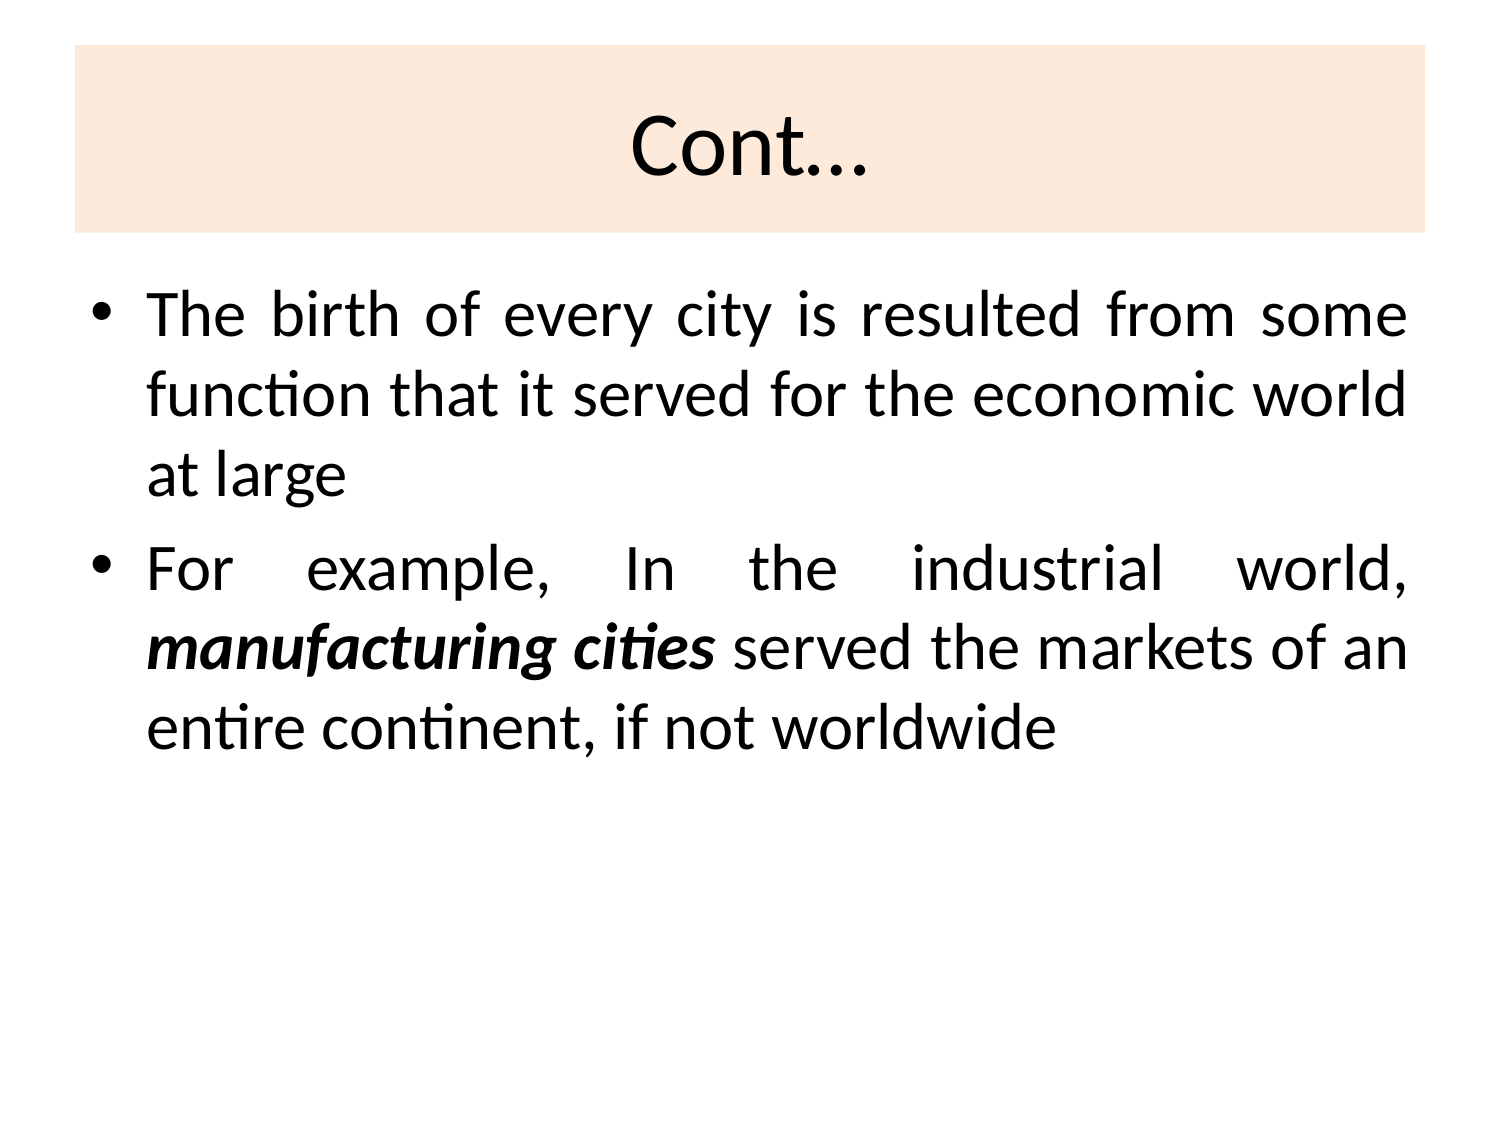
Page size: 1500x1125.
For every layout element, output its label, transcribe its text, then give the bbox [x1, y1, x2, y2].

title Cont… [75, 45, 1425, 233]
list The birth of every city is resulted from some function that it served for the economic world at large For example, In the industrial world, manufacturing cities served the markets of an entire continent, if not worldwide [75, 262, 1425, 1005]
